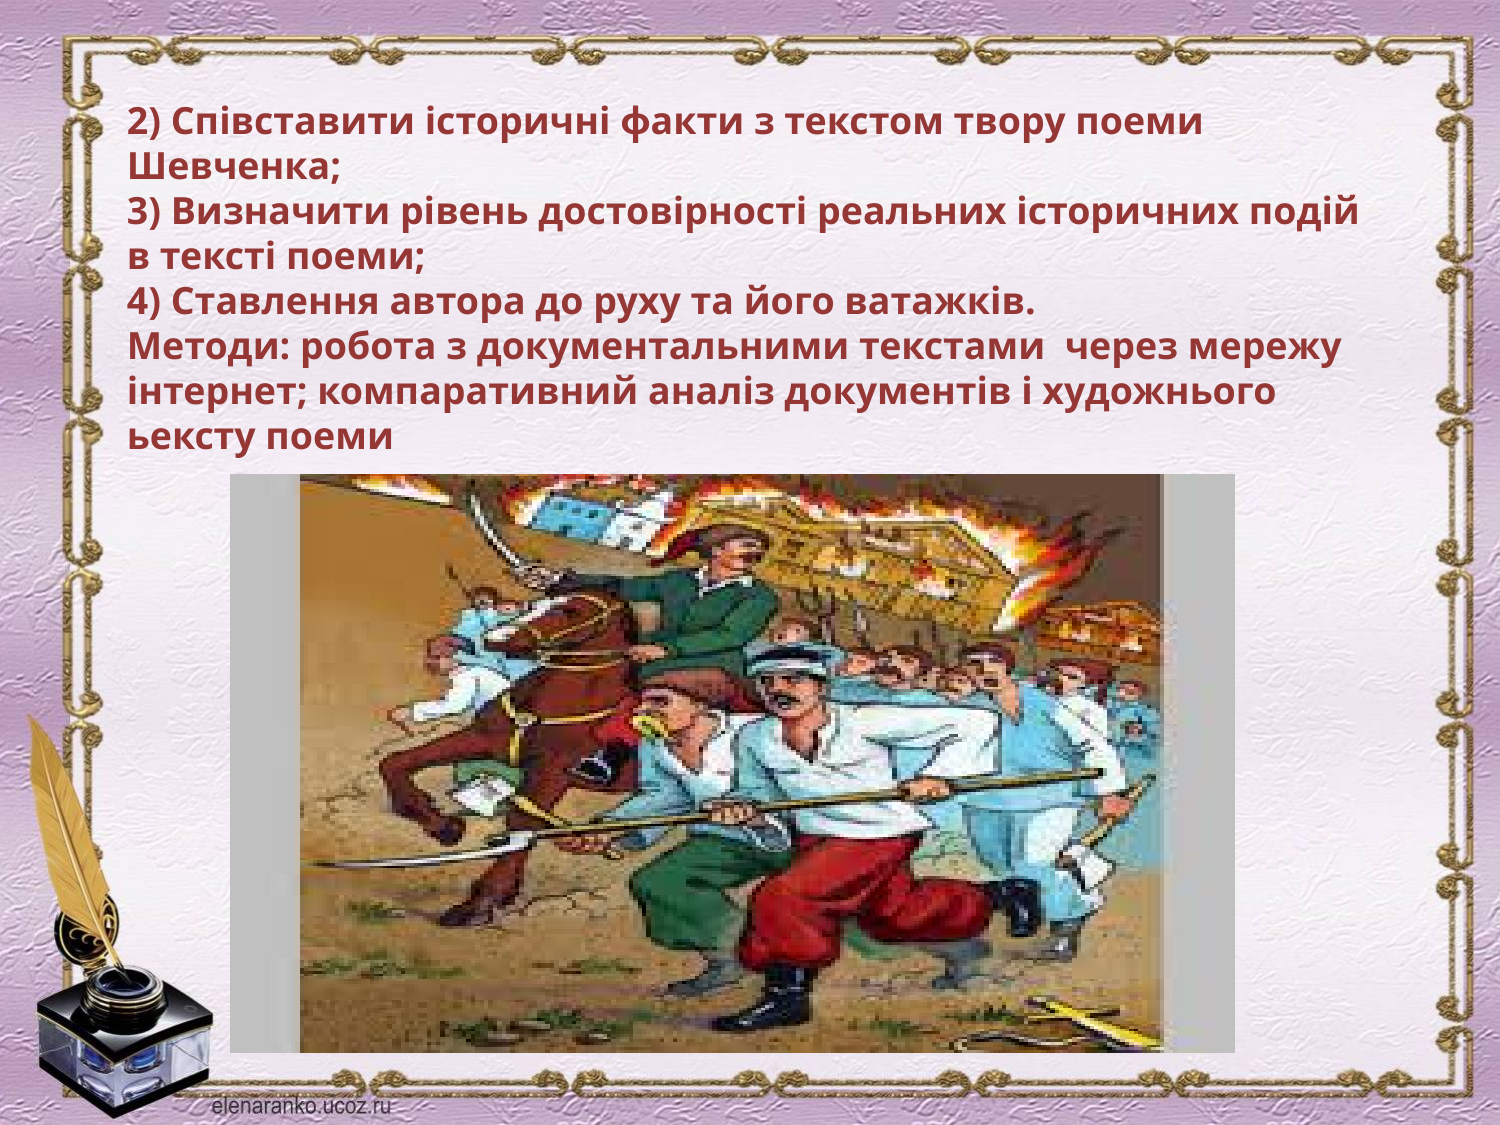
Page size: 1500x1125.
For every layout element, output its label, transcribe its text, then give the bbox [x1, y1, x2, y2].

text_box 2) Співставити історичні факти з текстом твору поеми Шевченка; 3) Визначити рівень достовірності реальних історичних подій в тексті поеми; 4) Ставлення автора до руху та його ватажків. Методи: робота з документальними текстами через мережу інтернет; компаративний аналіз документів і художнього ьексту поеми [112, 89, 1400, 465]
picture [0, 0, 1500, 1125]
